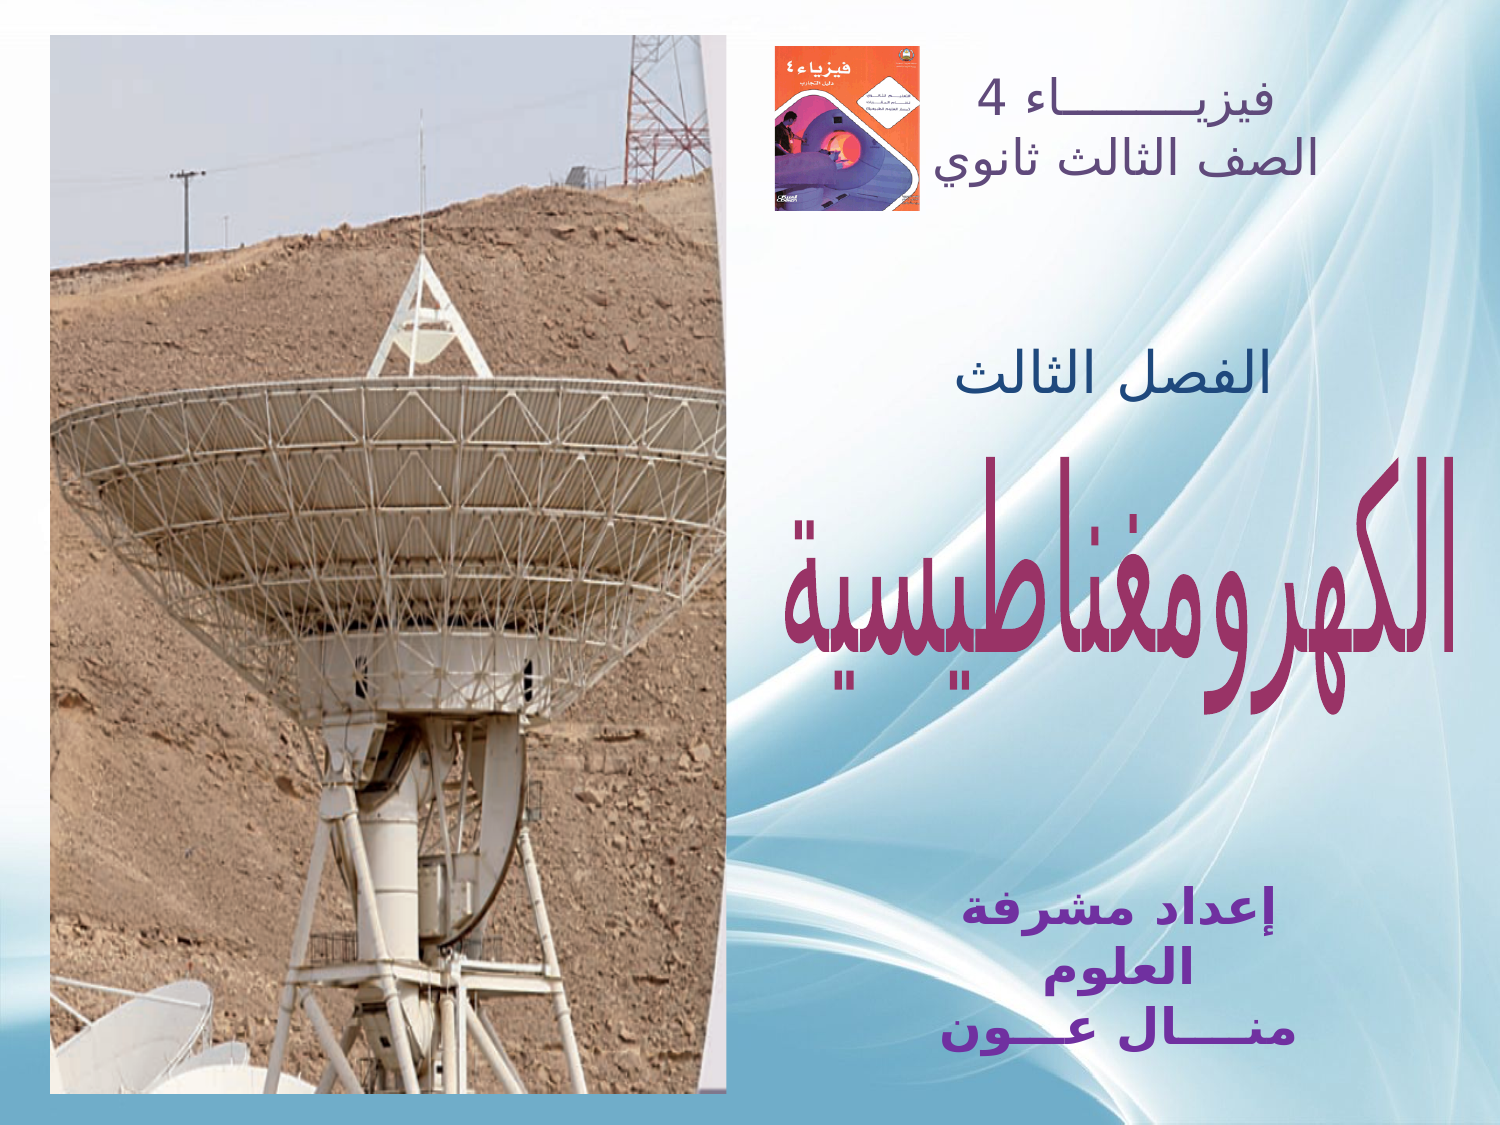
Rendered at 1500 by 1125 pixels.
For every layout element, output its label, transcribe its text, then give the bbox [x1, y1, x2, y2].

text_box إعداد مشرفة العلوم منــــال عـــون [867, 867, 1372, 1062]
picture [0, 0, 1500, 1125]
text_box فيزيـــــــــاء 4 الصف الثالث ثانوي [925, 58, 1408, 194]
text_box الفصل الثالث [902, 328, 1289, 413]
